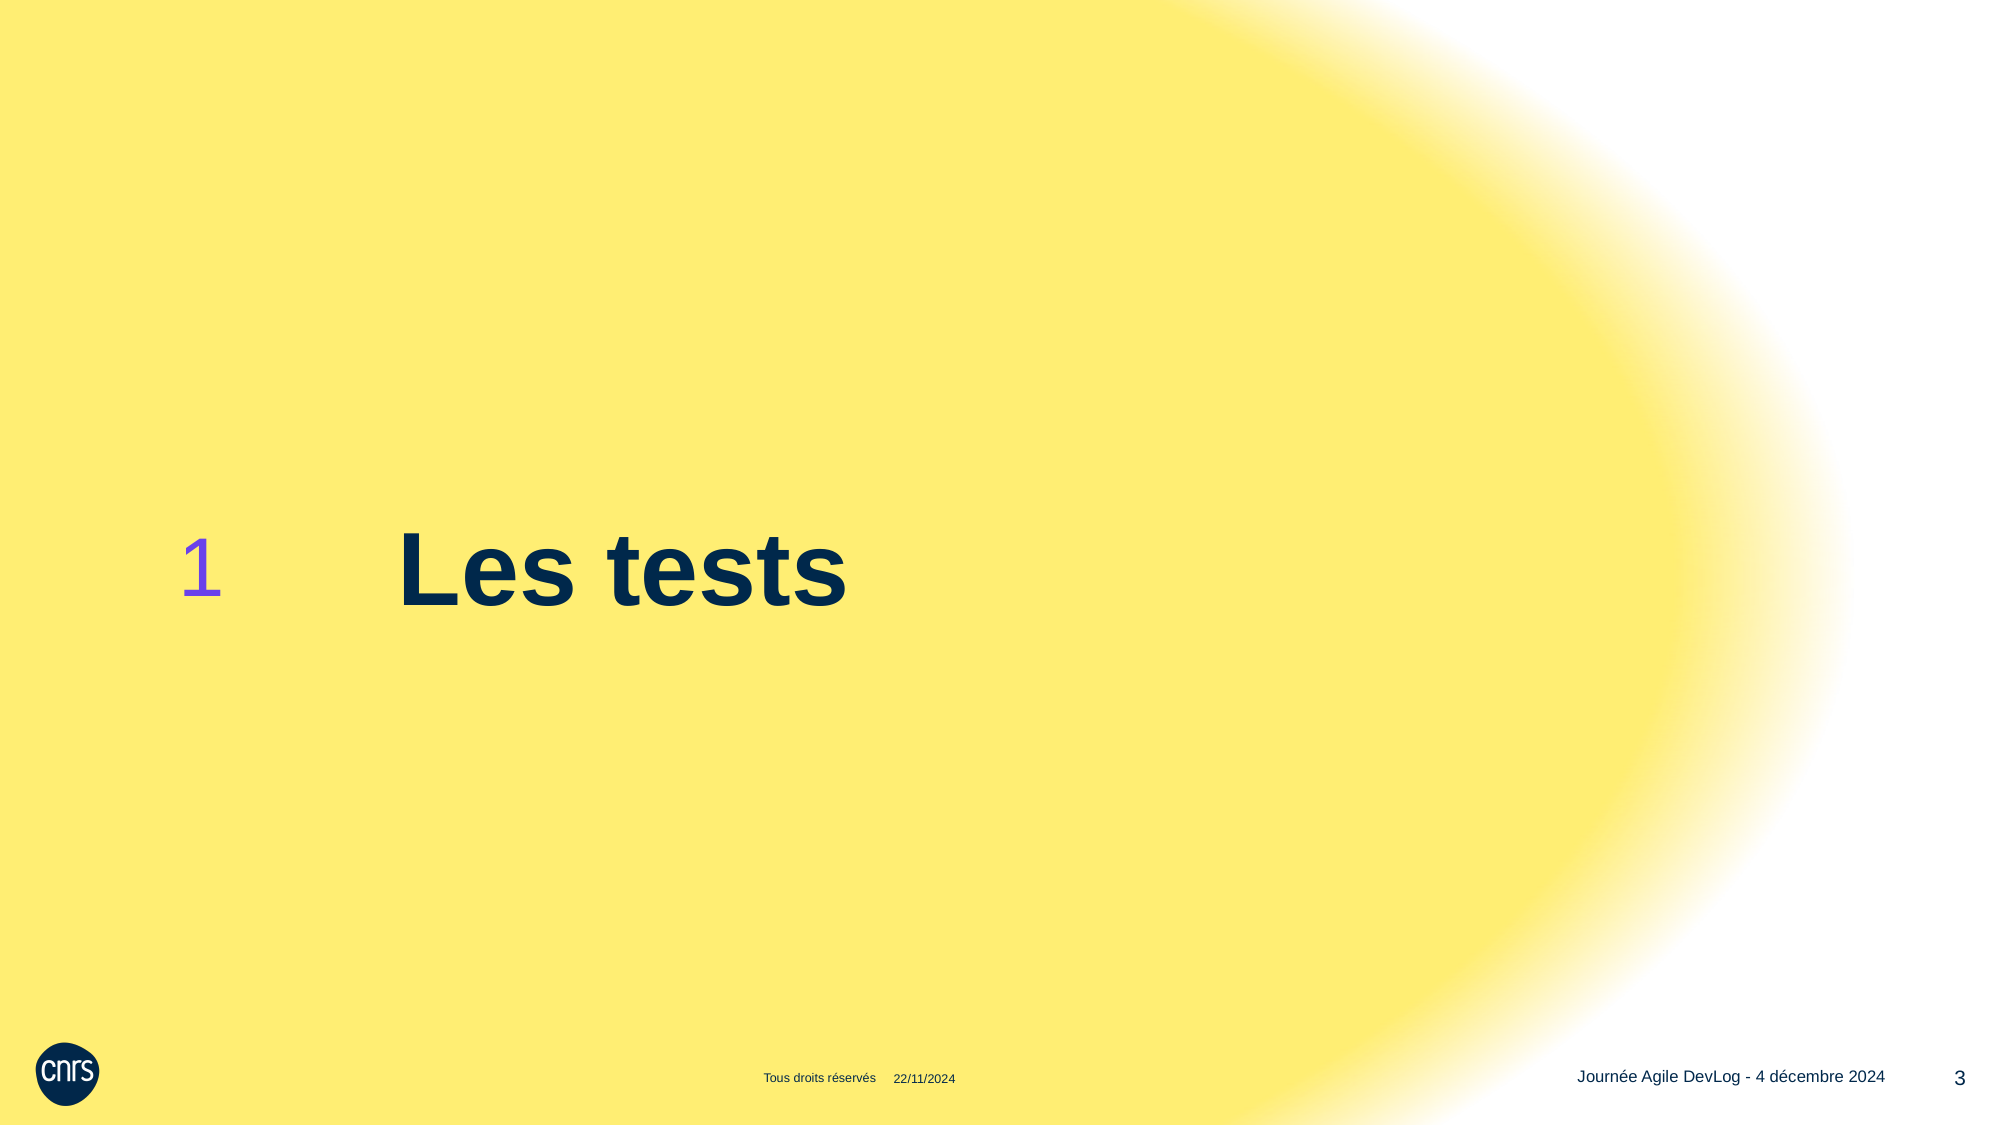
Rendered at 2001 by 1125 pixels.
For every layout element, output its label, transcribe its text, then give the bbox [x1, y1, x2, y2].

picture [0, 0, 2001, 1125]
list Les tests [397, 526, 1910, 628]
list 1 [179, 456, 351, 657]
